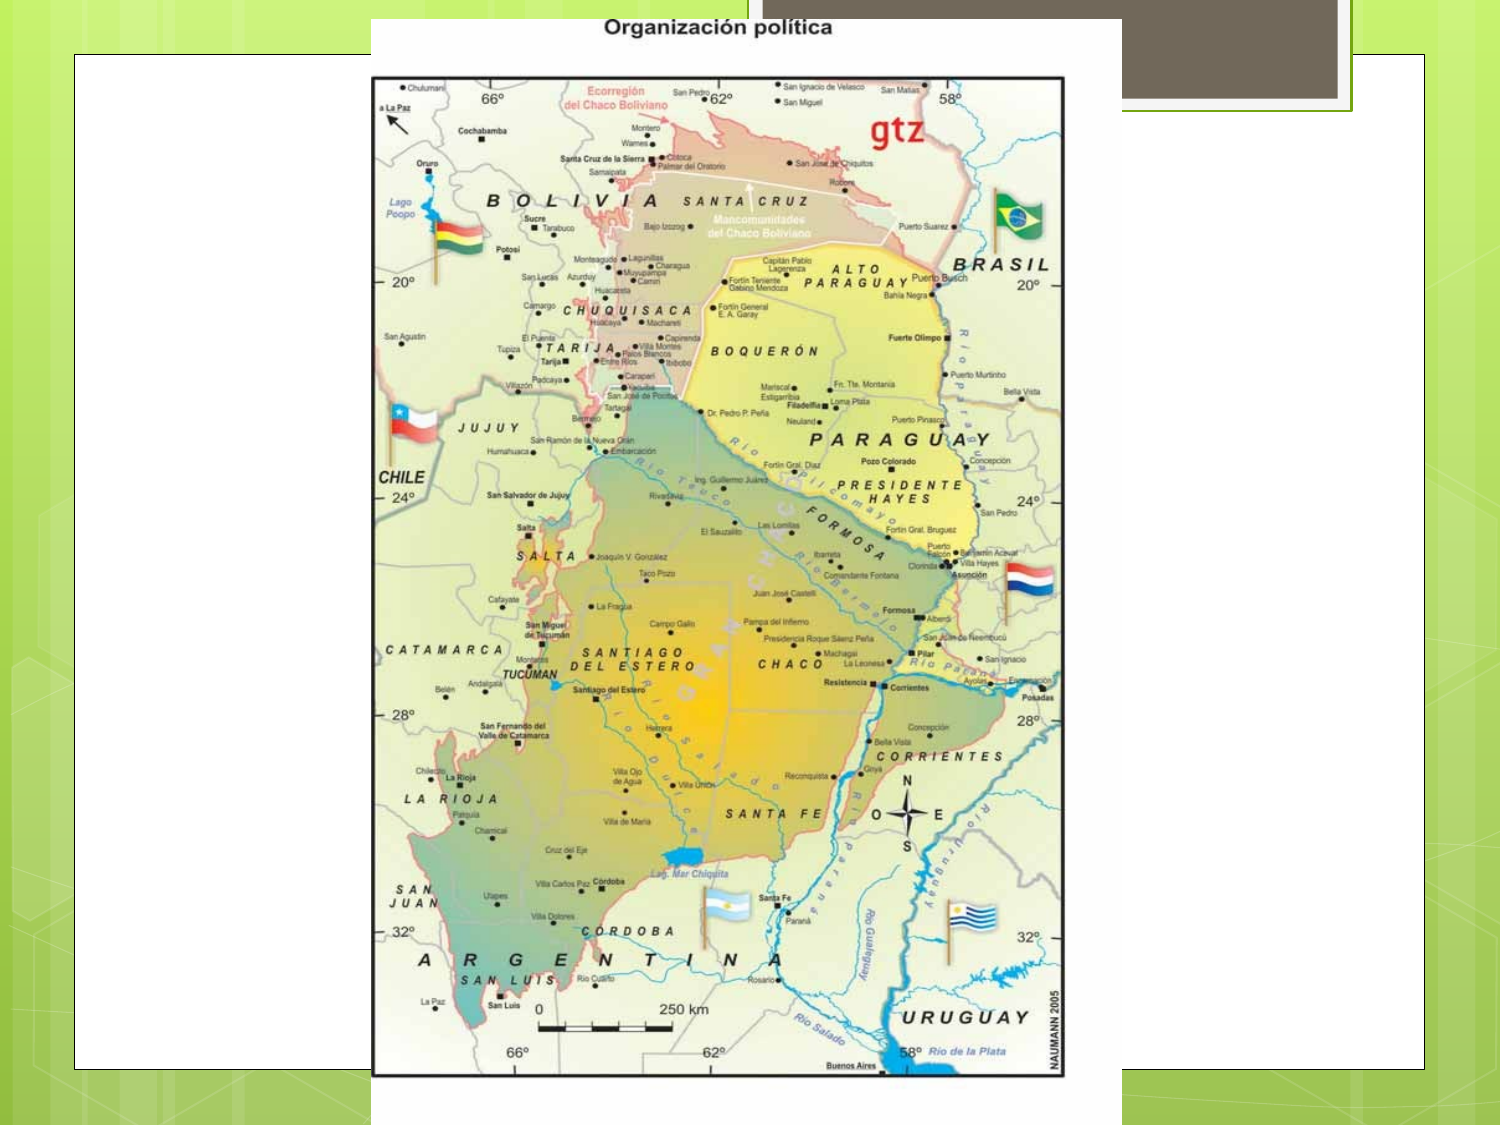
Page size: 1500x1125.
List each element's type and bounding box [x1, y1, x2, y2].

list [371, 18, 1123, 1125]
